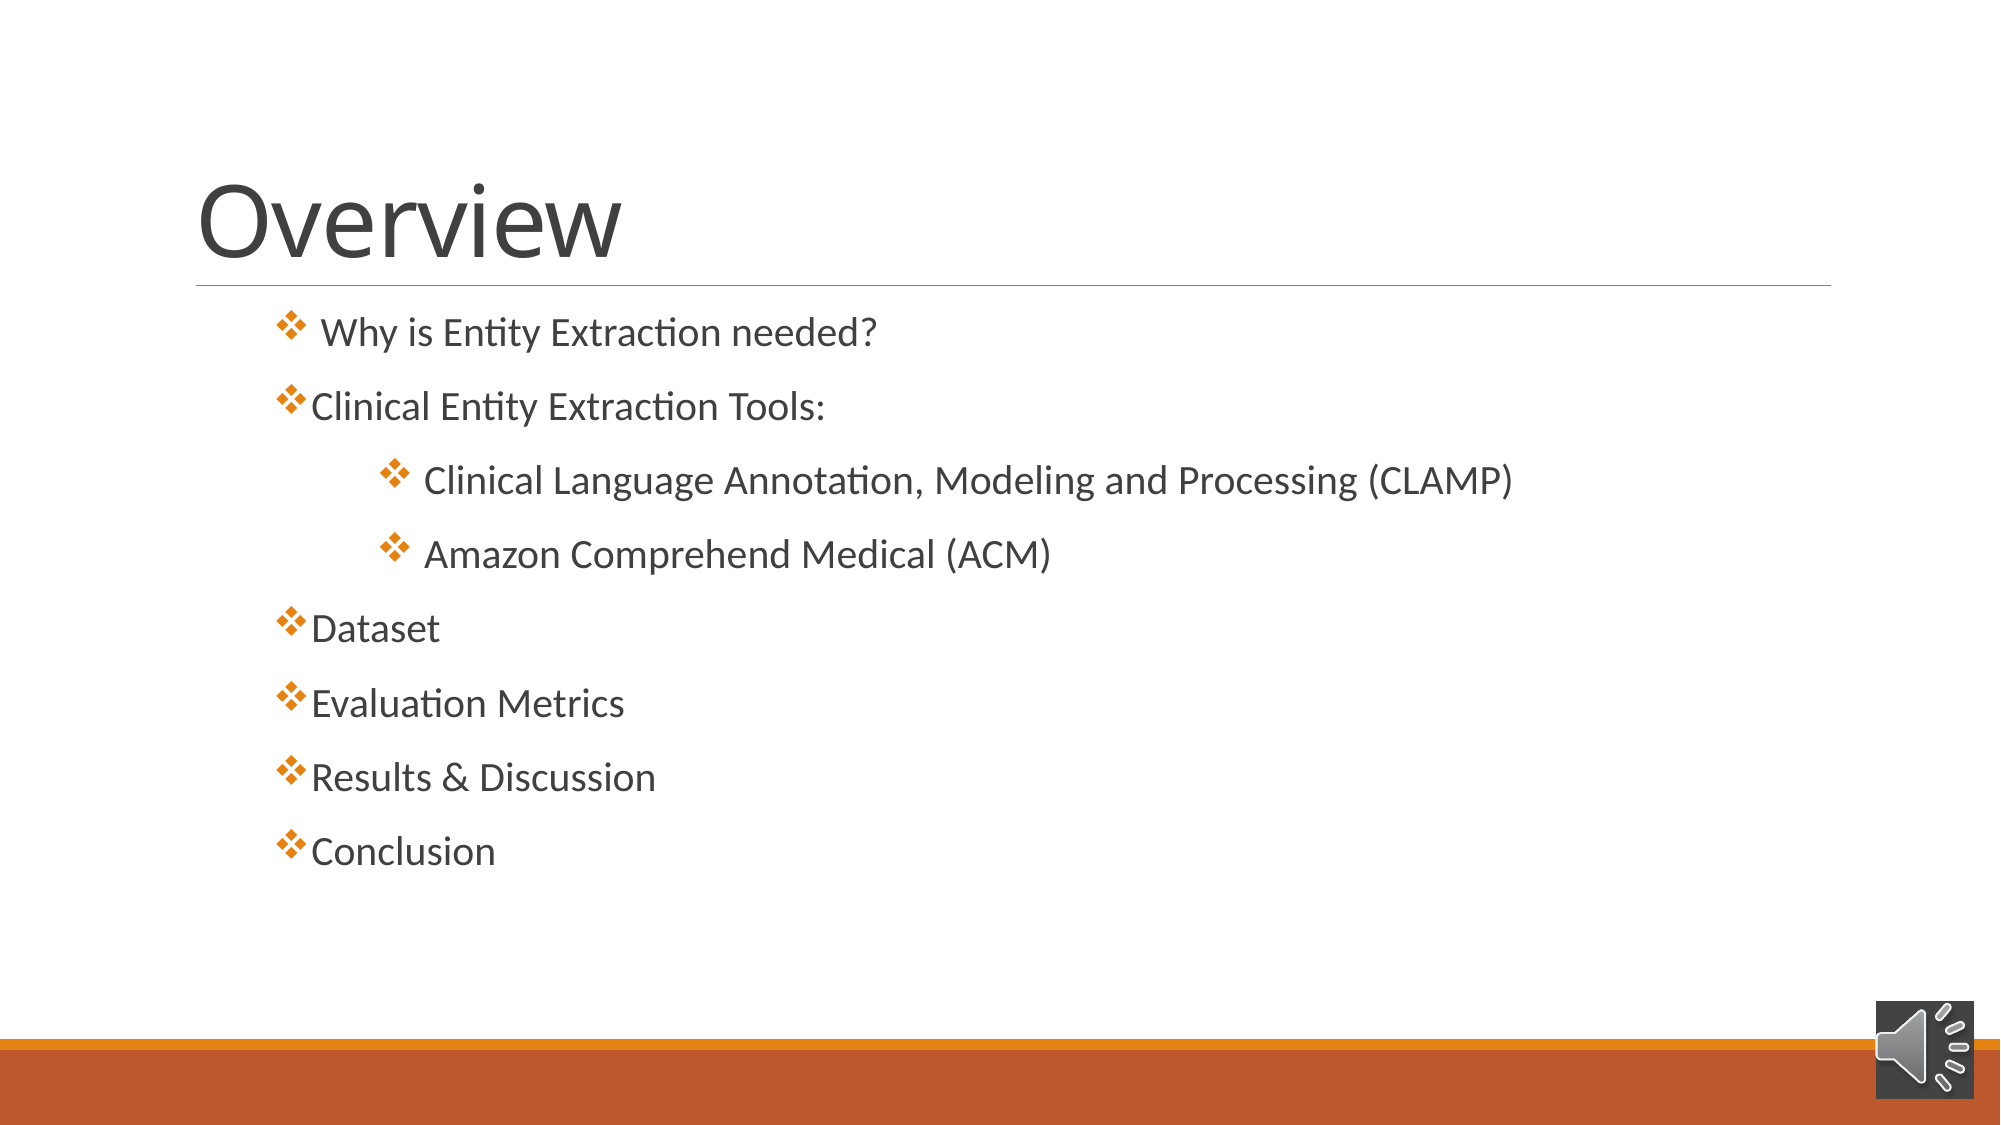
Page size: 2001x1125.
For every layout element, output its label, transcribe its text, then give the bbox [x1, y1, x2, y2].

list Why is Entity Extraction needed? Clinical Entity Extraction Tools: Clinical Language Annotation, Modeling and Processing (CLAMP) Amazon Comprehend Medical (ACM) Dataset Evaluation Metrics Results & Discussion Conclusion [180, 302, 1830, 963]
picture [1874, 999, 1976, 1101]
title Overview [180, 47, 1830, 285]
